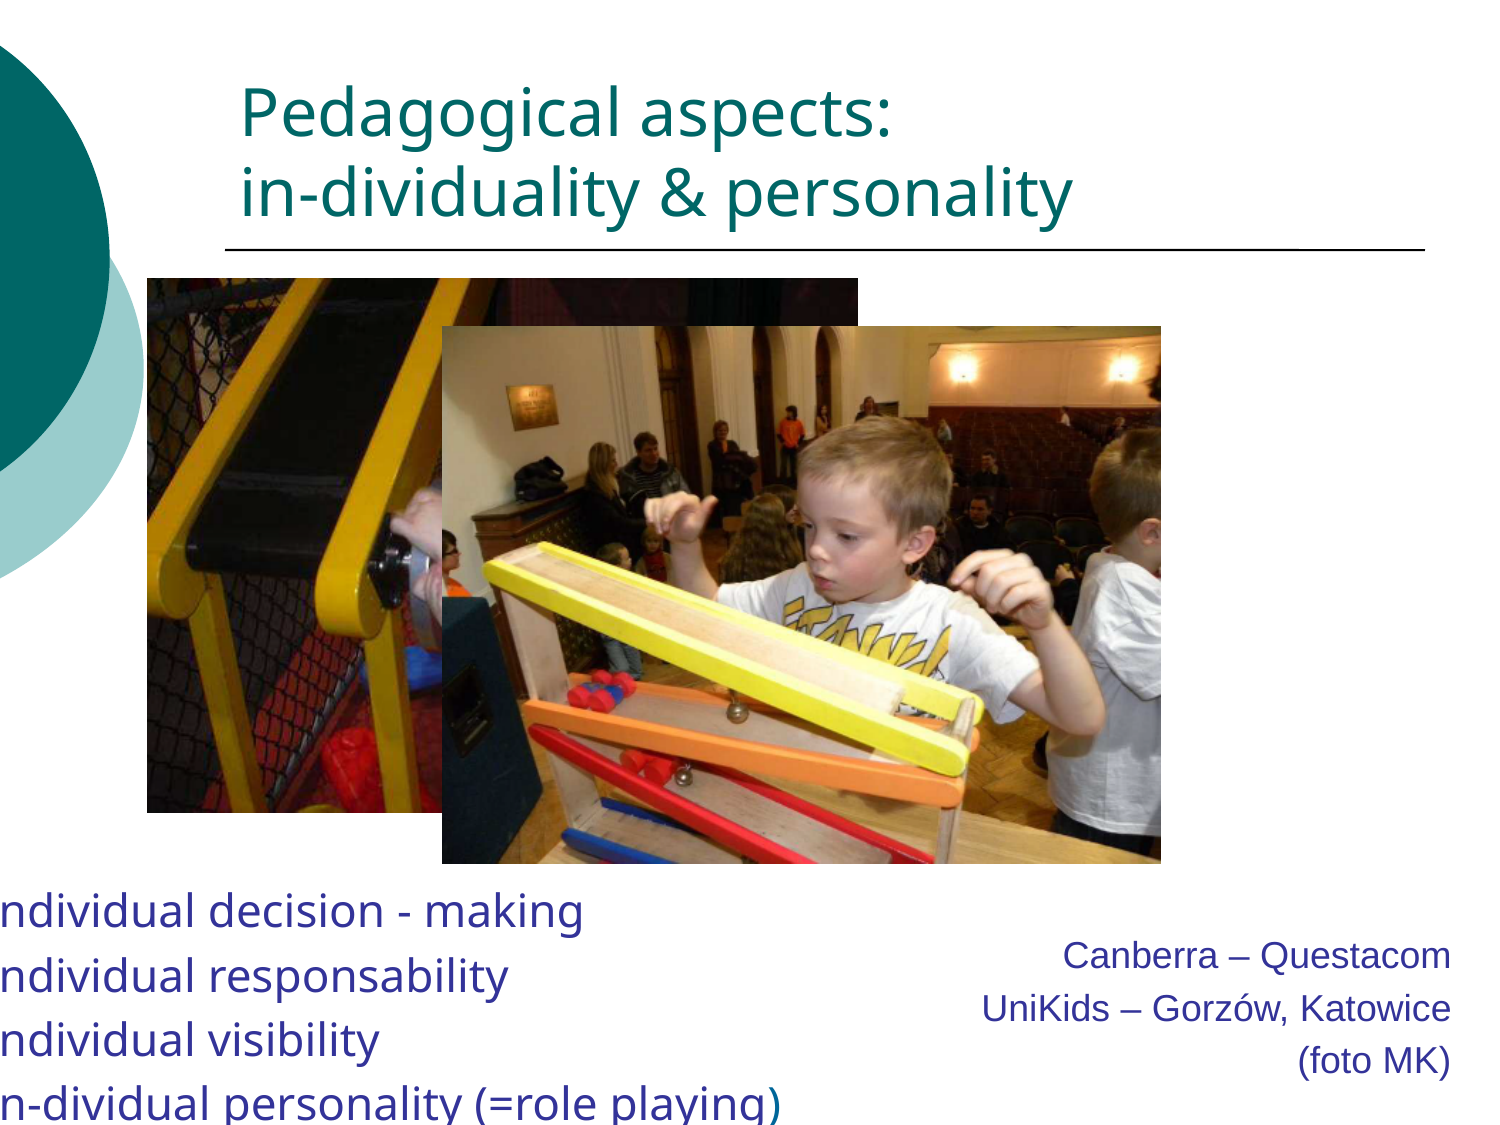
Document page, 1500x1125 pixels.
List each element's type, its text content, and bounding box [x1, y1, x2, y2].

text_box Canberra – Questacom UniKids – Gorzów, Katowice (foto MK) [766, 923, 1467, 1089]
text_box Individual decision - making Individual responsability Individual visibility In-dividual personality (=role playing) [0, 874, 996, 1125]
title Pedagogical aspects: in-dividuality & personality [224, 49, 1425, 237]
picture [147, 278, 1161, 864]
